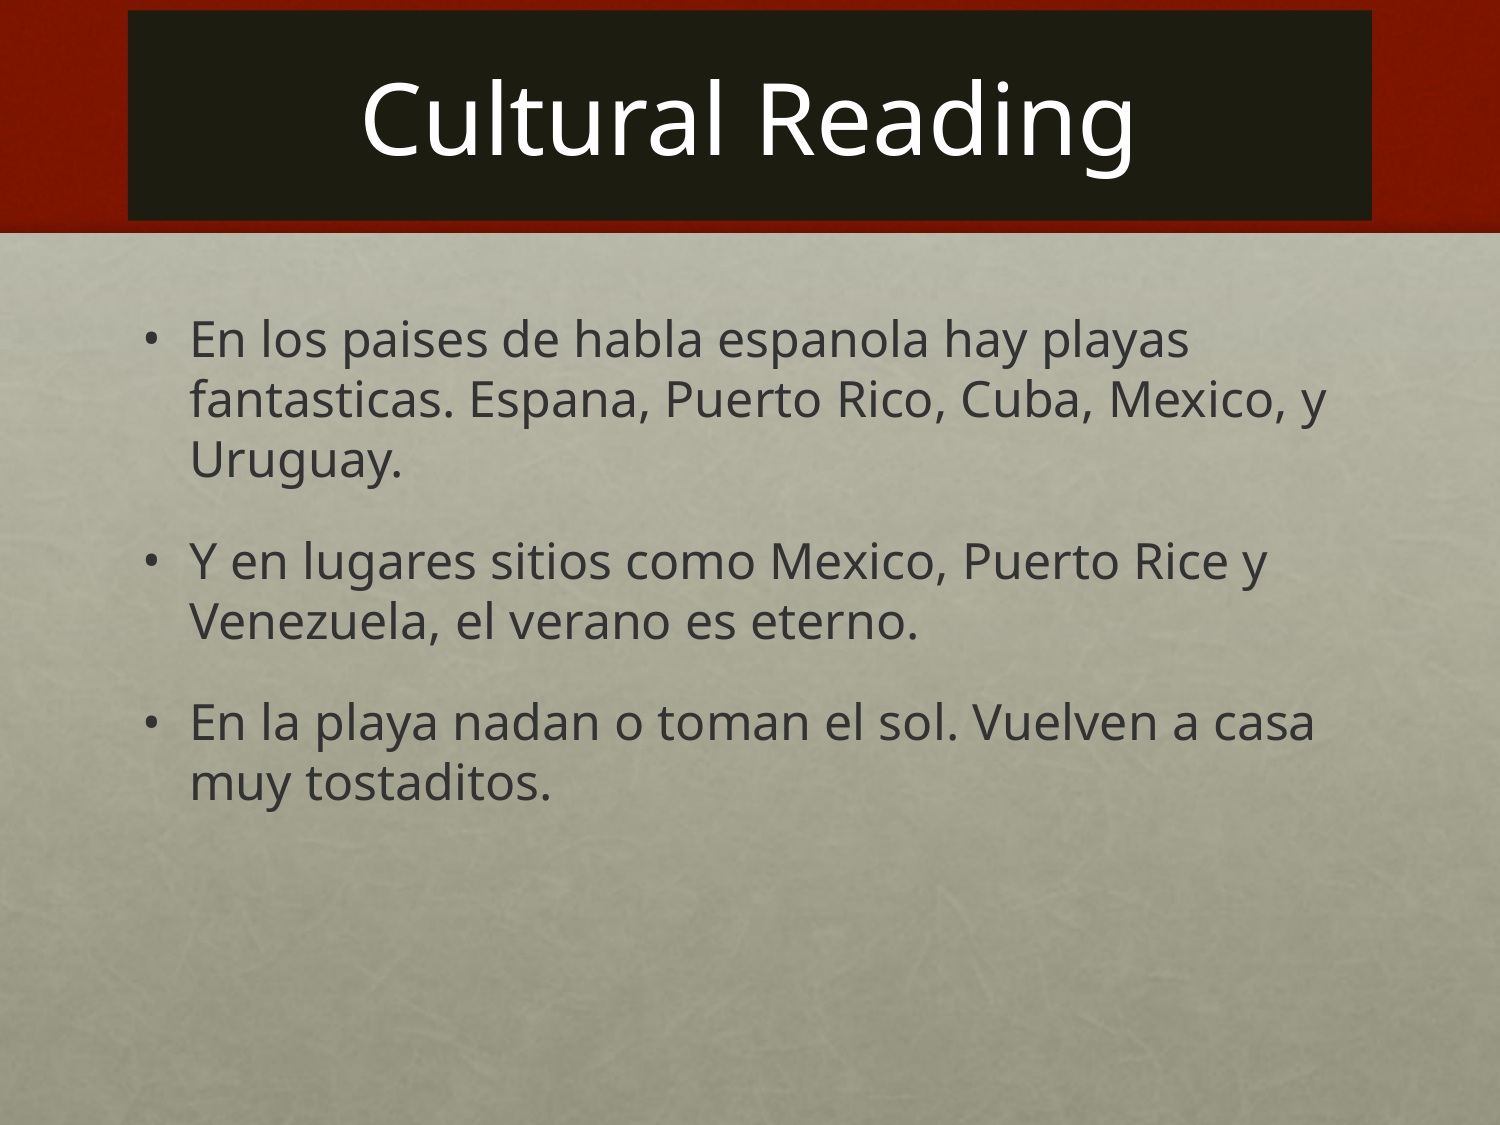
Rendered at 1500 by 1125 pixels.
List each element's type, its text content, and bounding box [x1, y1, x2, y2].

list En los paises de habla espanola hay playas fantasticas. Espana, Puerto Rico, Cuba, Mexico, y Uruguay. Y en lugares sitios como Mexico, Puerto Rice y Venezuela, el verano es eterno. En la playa nadan o toman el sol. Vuelven a casa muy tostaditos. [127, 299, 1372, 1005]
title Cultural Reading [127, 10, 1372, 221]
picture [0, 214, 1500, 1125]
